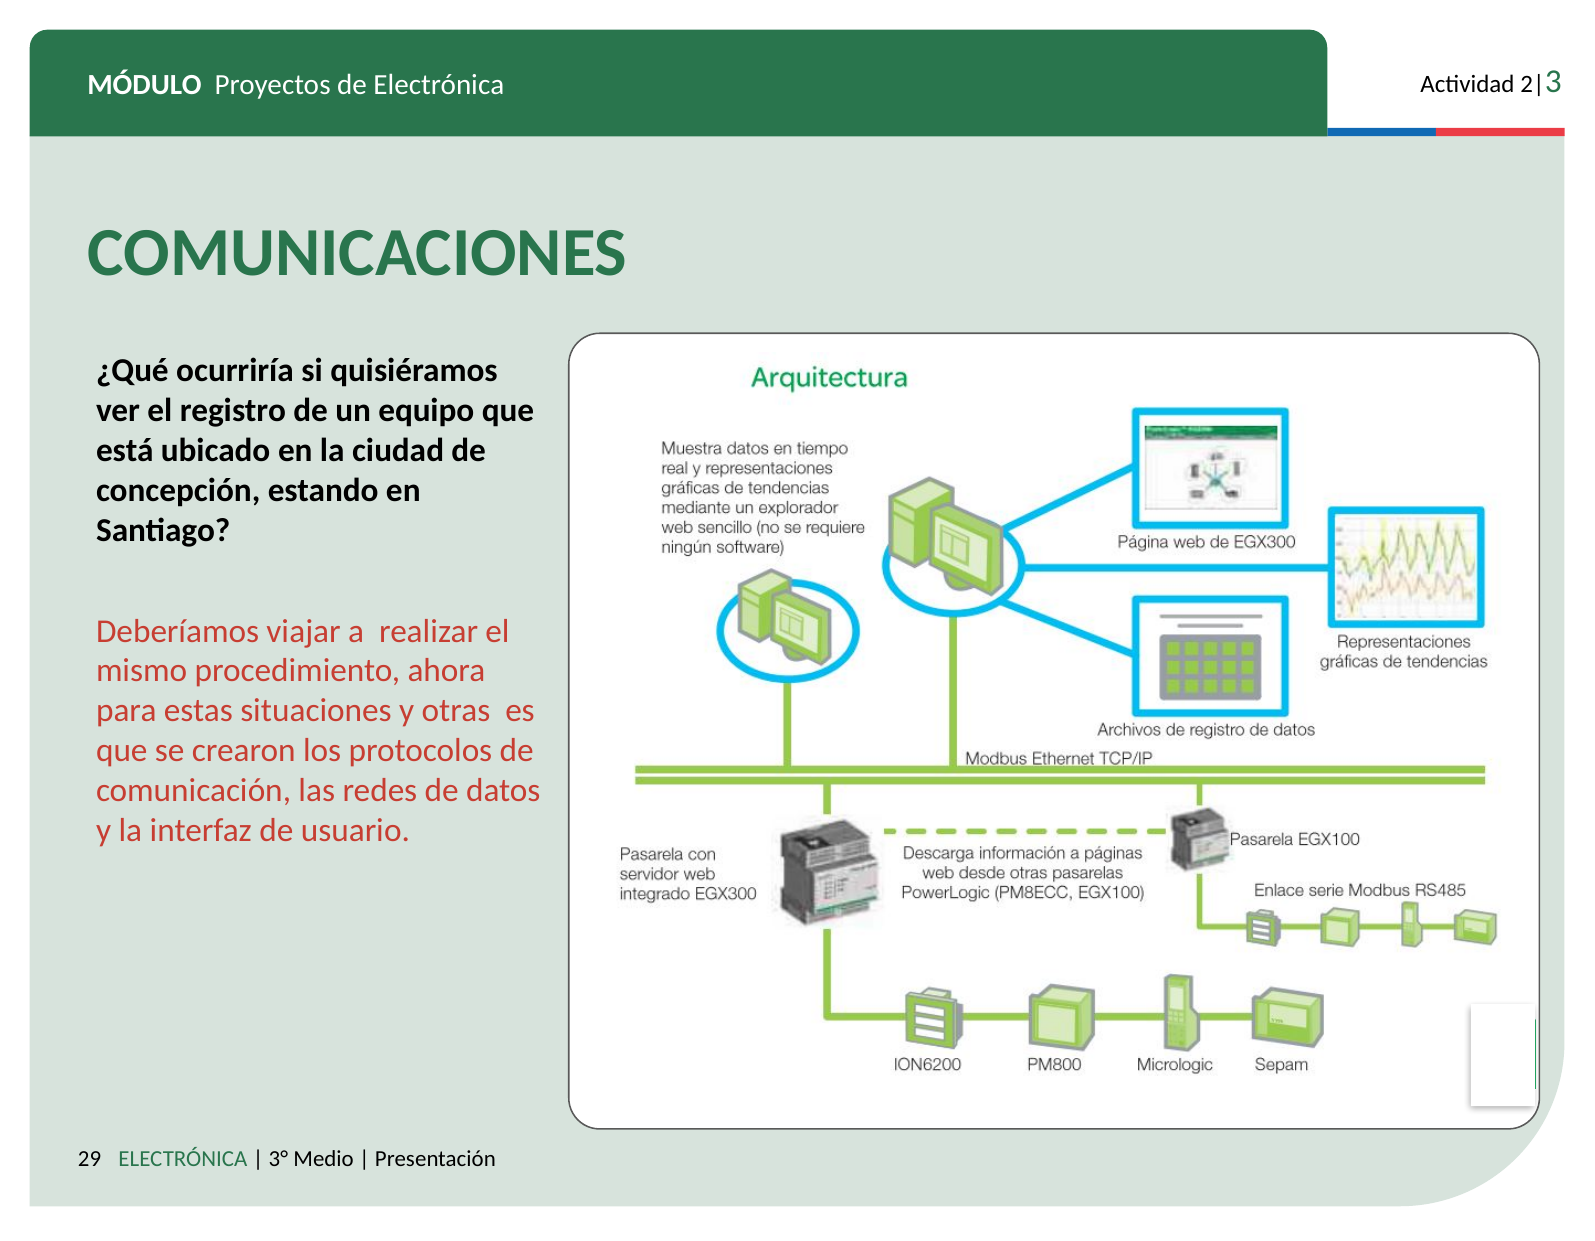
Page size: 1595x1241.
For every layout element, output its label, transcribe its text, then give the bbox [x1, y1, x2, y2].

picture [599, 351, 1536, 1090]
text_box ¿Qué ocurriría si quisiéramos ver el registro de un equipo que está ubicado en la ciudad de concepción, estando en Santiago? Deberíamos viajar a realizar el mismo procedimiento, ahora para estas situaciones y otras es que se crearon los protocolos de comunicación, las redes de datos y la interfaz de usuario. [81, 340, 565, 957]
text_box [568, 333, 1538, 1129]
text_box [1470, 1097, 1536, 1107]
text_box COMUNICACIONES [72, 180, 1484, 327]
